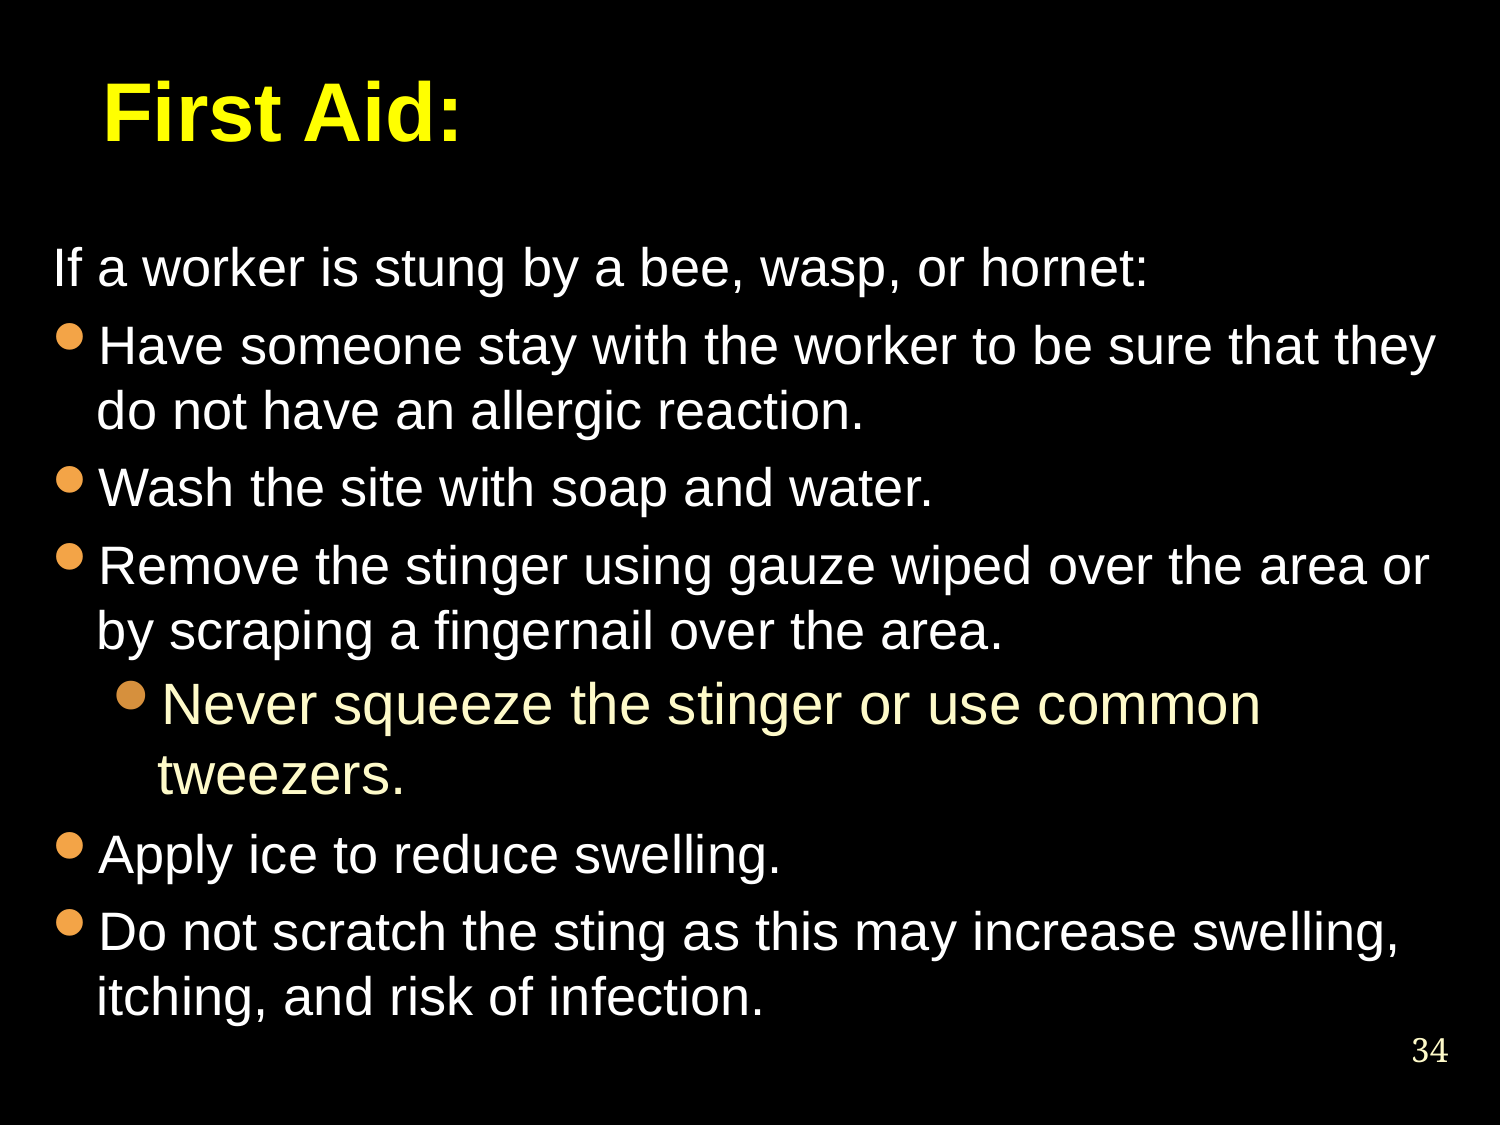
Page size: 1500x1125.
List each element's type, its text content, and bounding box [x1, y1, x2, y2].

text_box First Aid: [87, 24, 1413, 213]
text_box <number> [1379, 1013, 1480, 1089]
text_box If a worker is stung by a bee, wasp, or hornet: Have someone stay with the worker to be sure that they do not have an allergic reaction. Wash the site with soap and water. Remove the stinger using gauze wiped over the area or by scraping a fingernail over the area. Never squeeze the stinger or use common tweezers. Apply ice to reduce swelling. Do not scratch the sting as this may increase swelling, itching, and risk of infection. [37, 224, 1463, 1125]
